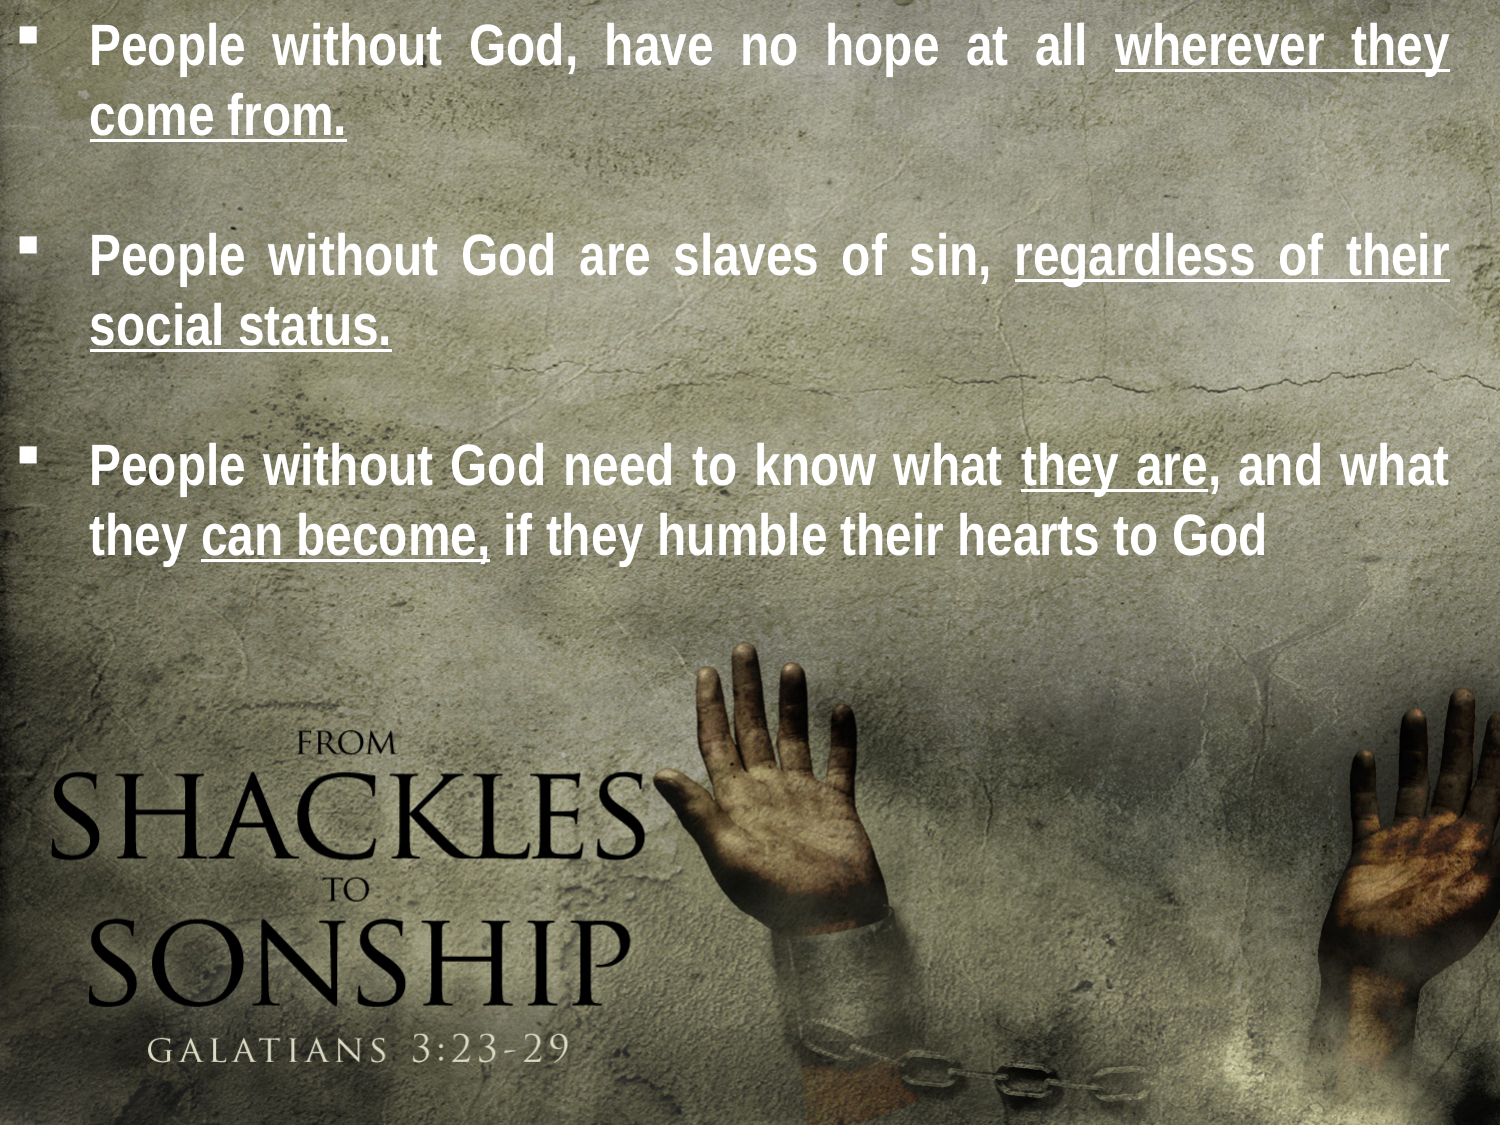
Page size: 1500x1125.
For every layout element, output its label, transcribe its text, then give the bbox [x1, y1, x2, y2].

text_box People without God, have no hope at all wherever they come from. People without God are slaves of sin, regardless of their social status. People without God need to know what they are, and what they can become, if they humble their hearts to God [0, 0, 1465, 575]
picture [0, 0, 1500, 1125]
